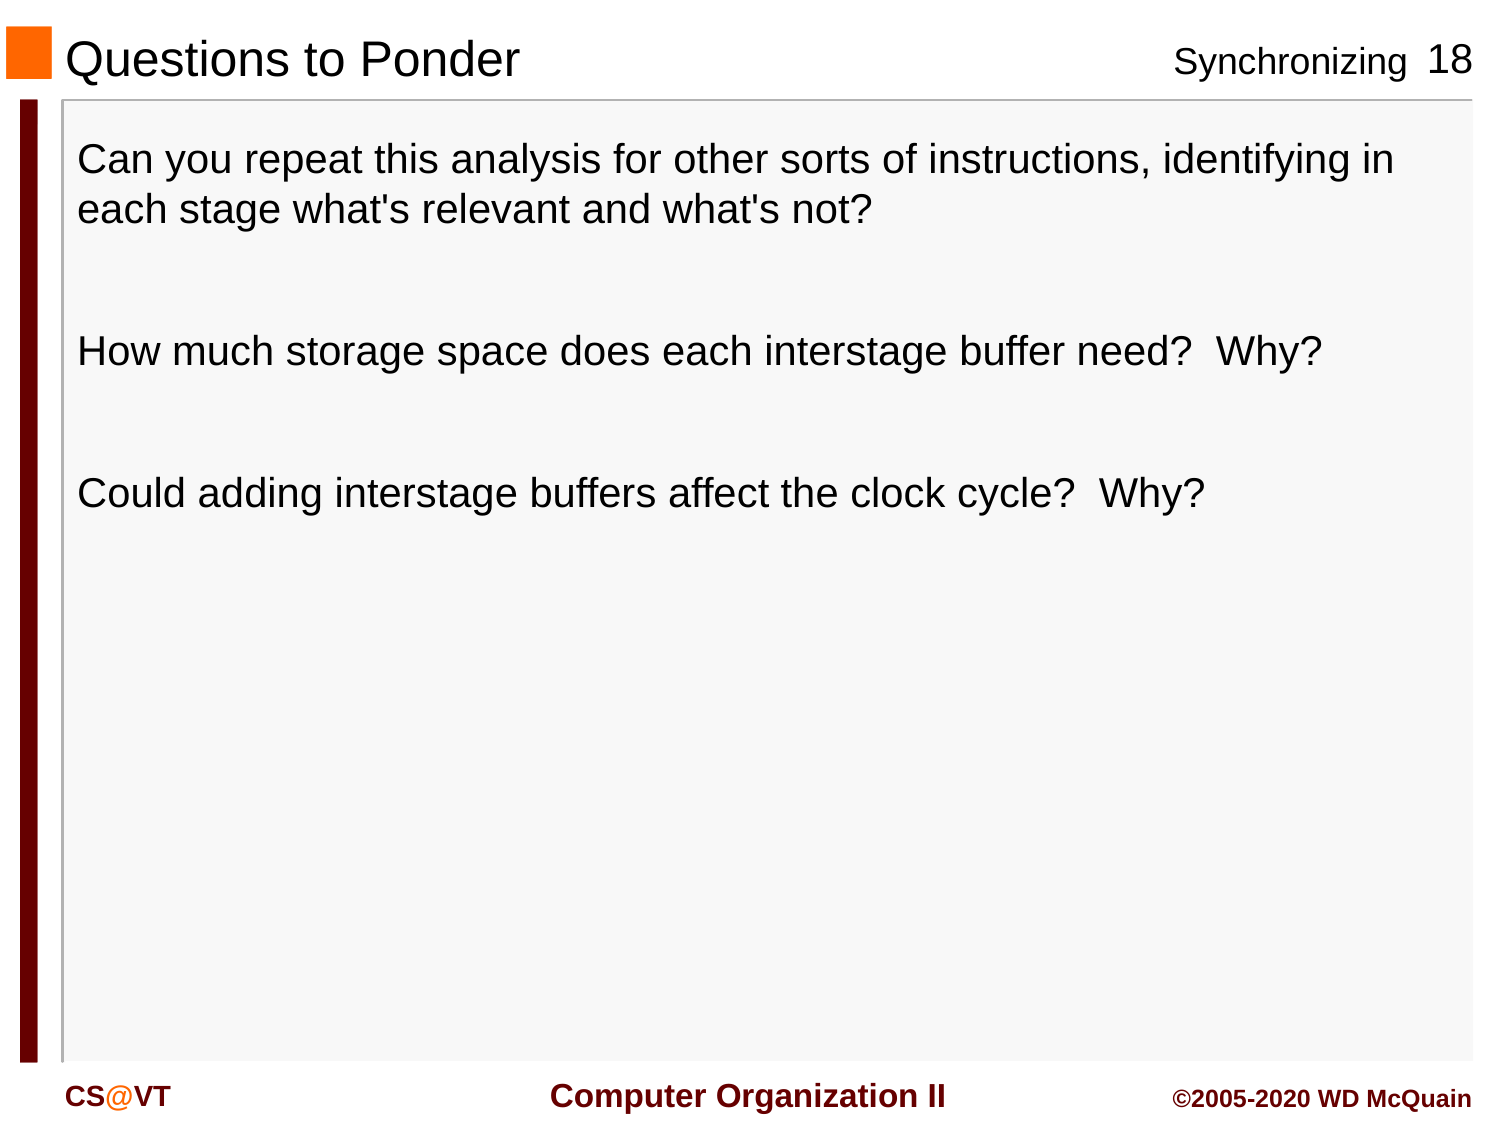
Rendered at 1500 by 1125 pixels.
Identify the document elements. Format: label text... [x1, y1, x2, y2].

text_box Can you repeat this analysis for other sorts of instructions, identifying in each stage what's relevant and what's not? How much storage space does each interstage buffer need? Why? Could adding interstage buffers affect the clock cycle? Why? [62, 124, 1475, 524]
title Questions to Ponder [50, 28, 1000, 85]
